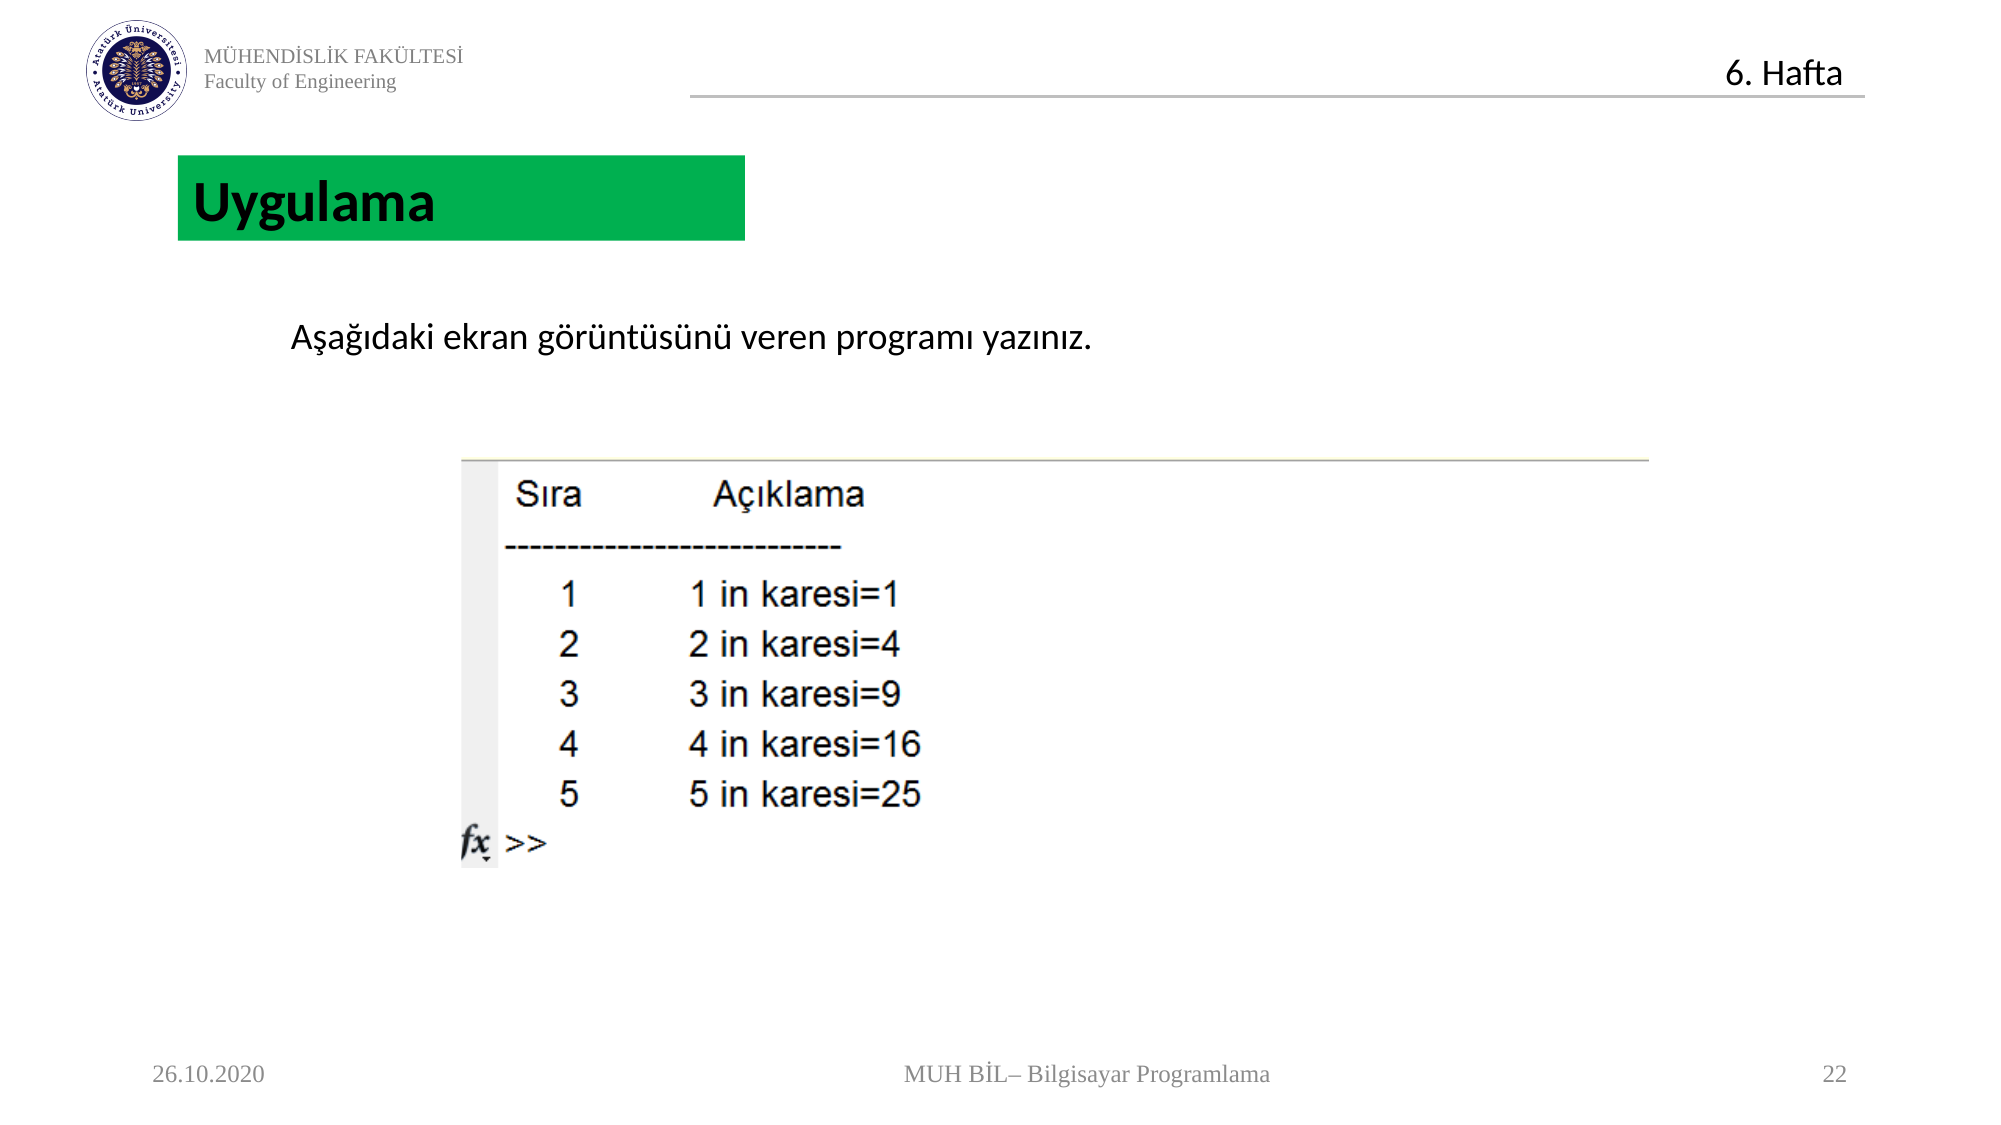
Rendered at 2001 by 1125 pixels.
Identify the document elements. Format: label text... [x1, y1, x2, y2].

slide_number 22 [1795, 1042, 1863, 1103]
text_box Aşağıdaki ekran görüntüsünü veren programı yazınız. [276, 282, 1555, 365]
footer MUH BİL– Bilgisayar Programlama [410, 1042, 1765, 1103]
picture [86, 20, 187, 121]
picture [461, 457, 1649, 868]
text_box Uygulama [177, 155, 745, 241]
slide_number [137, 1042, 374, 1103]
